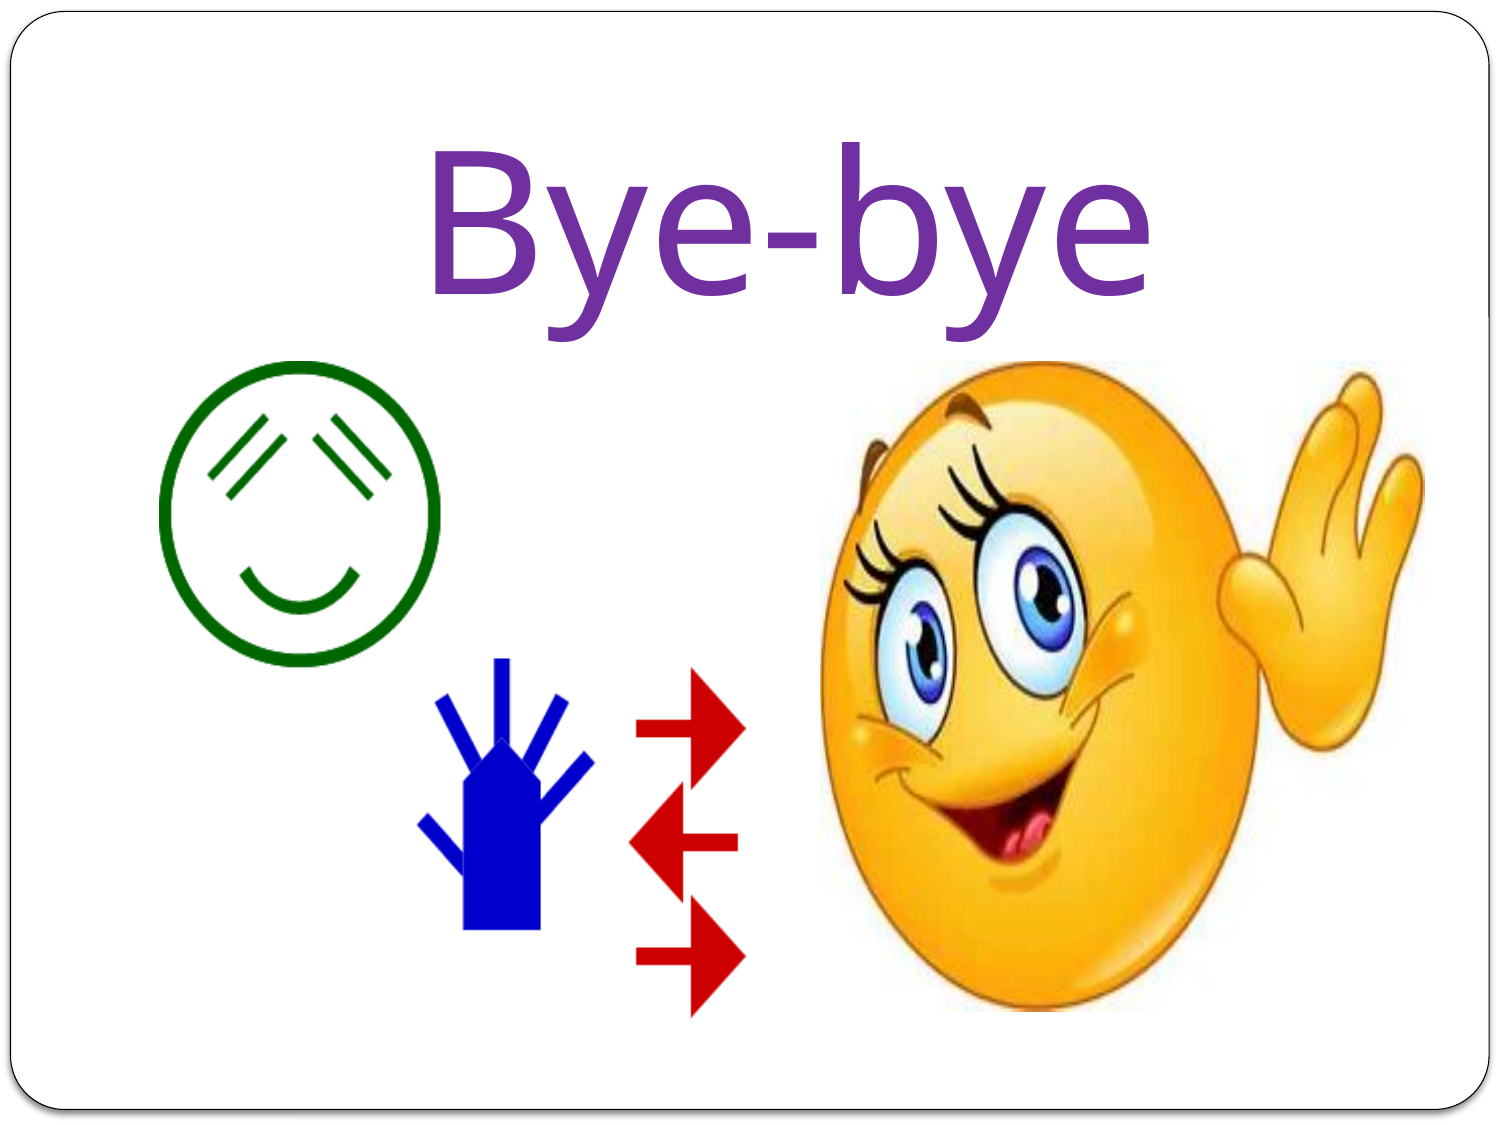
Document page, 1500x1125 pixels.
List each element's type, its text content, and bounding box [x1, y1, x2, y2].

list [159, 361, 746, 1019]
title Bye-bye [150, 45, 1425, 350]
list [820, 361, 1425, 1012]
